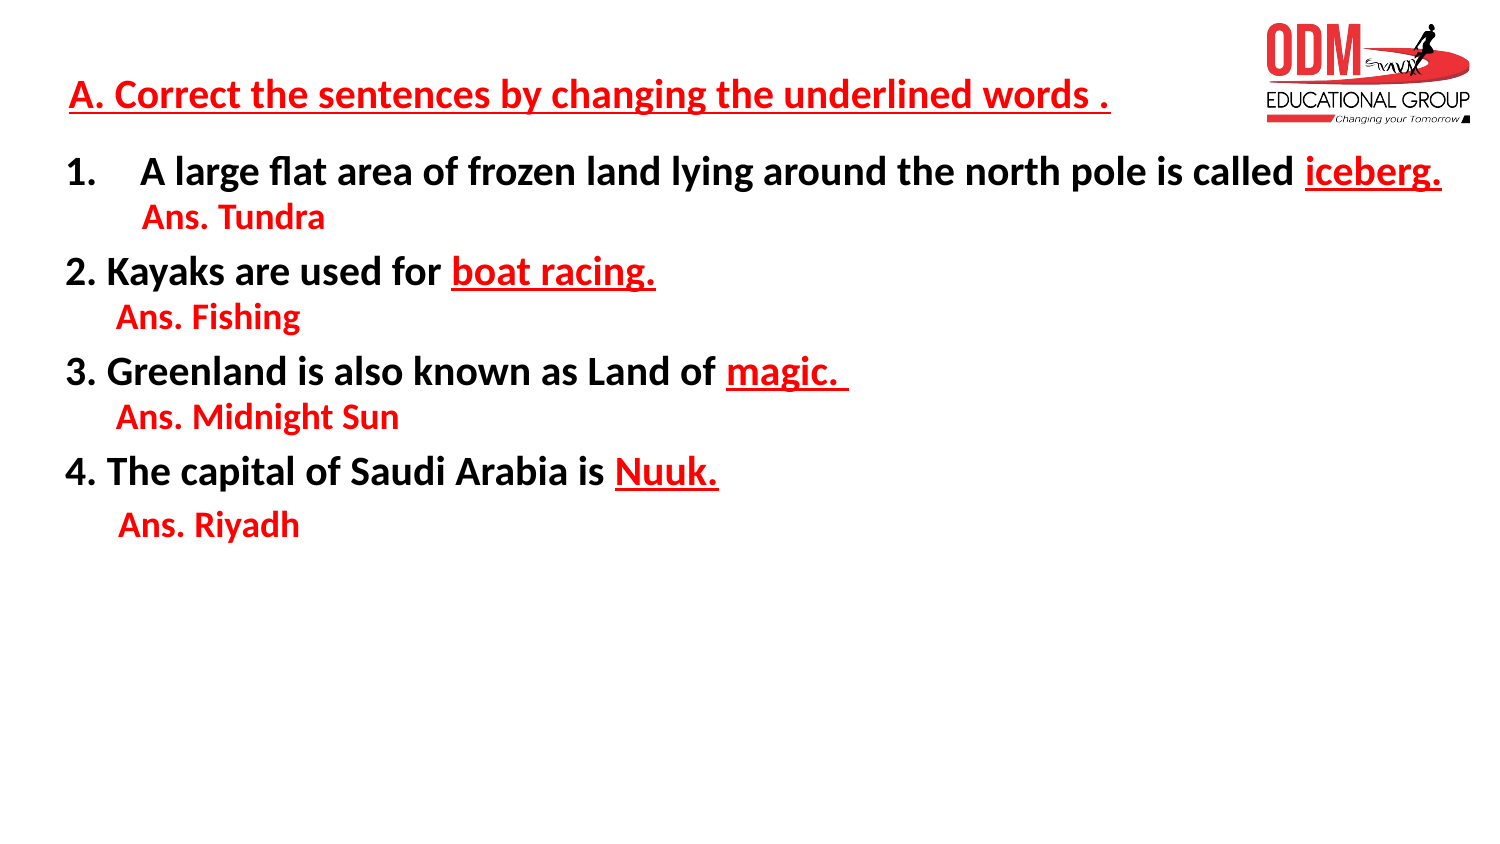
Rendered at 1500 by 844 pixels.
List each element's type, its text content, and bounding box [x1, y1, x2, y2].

text_box A. Correct the sentences by changing the underlined words . [53, 59, 1126, 125]
text_box A large flat area of frozen land lying around the north pole is called iceberg. 2. Kayaks are used for boat racing. 3. Greenland is also known as Land of magic. 4. The capital of Saudi Arabia is Nuuk. [49, 136, 1500, 552]
text_box Ans. Fishing [101, 284, 327, 345]
text_box Ans. Midnight Sun [101, 384, 502, 445]
picture [1266, 23, 1470, 125]
text_box Ans. Tundra [127, 184, 353, 245]
text_box Ans. Riyadh [103, 492, 329, 553]
